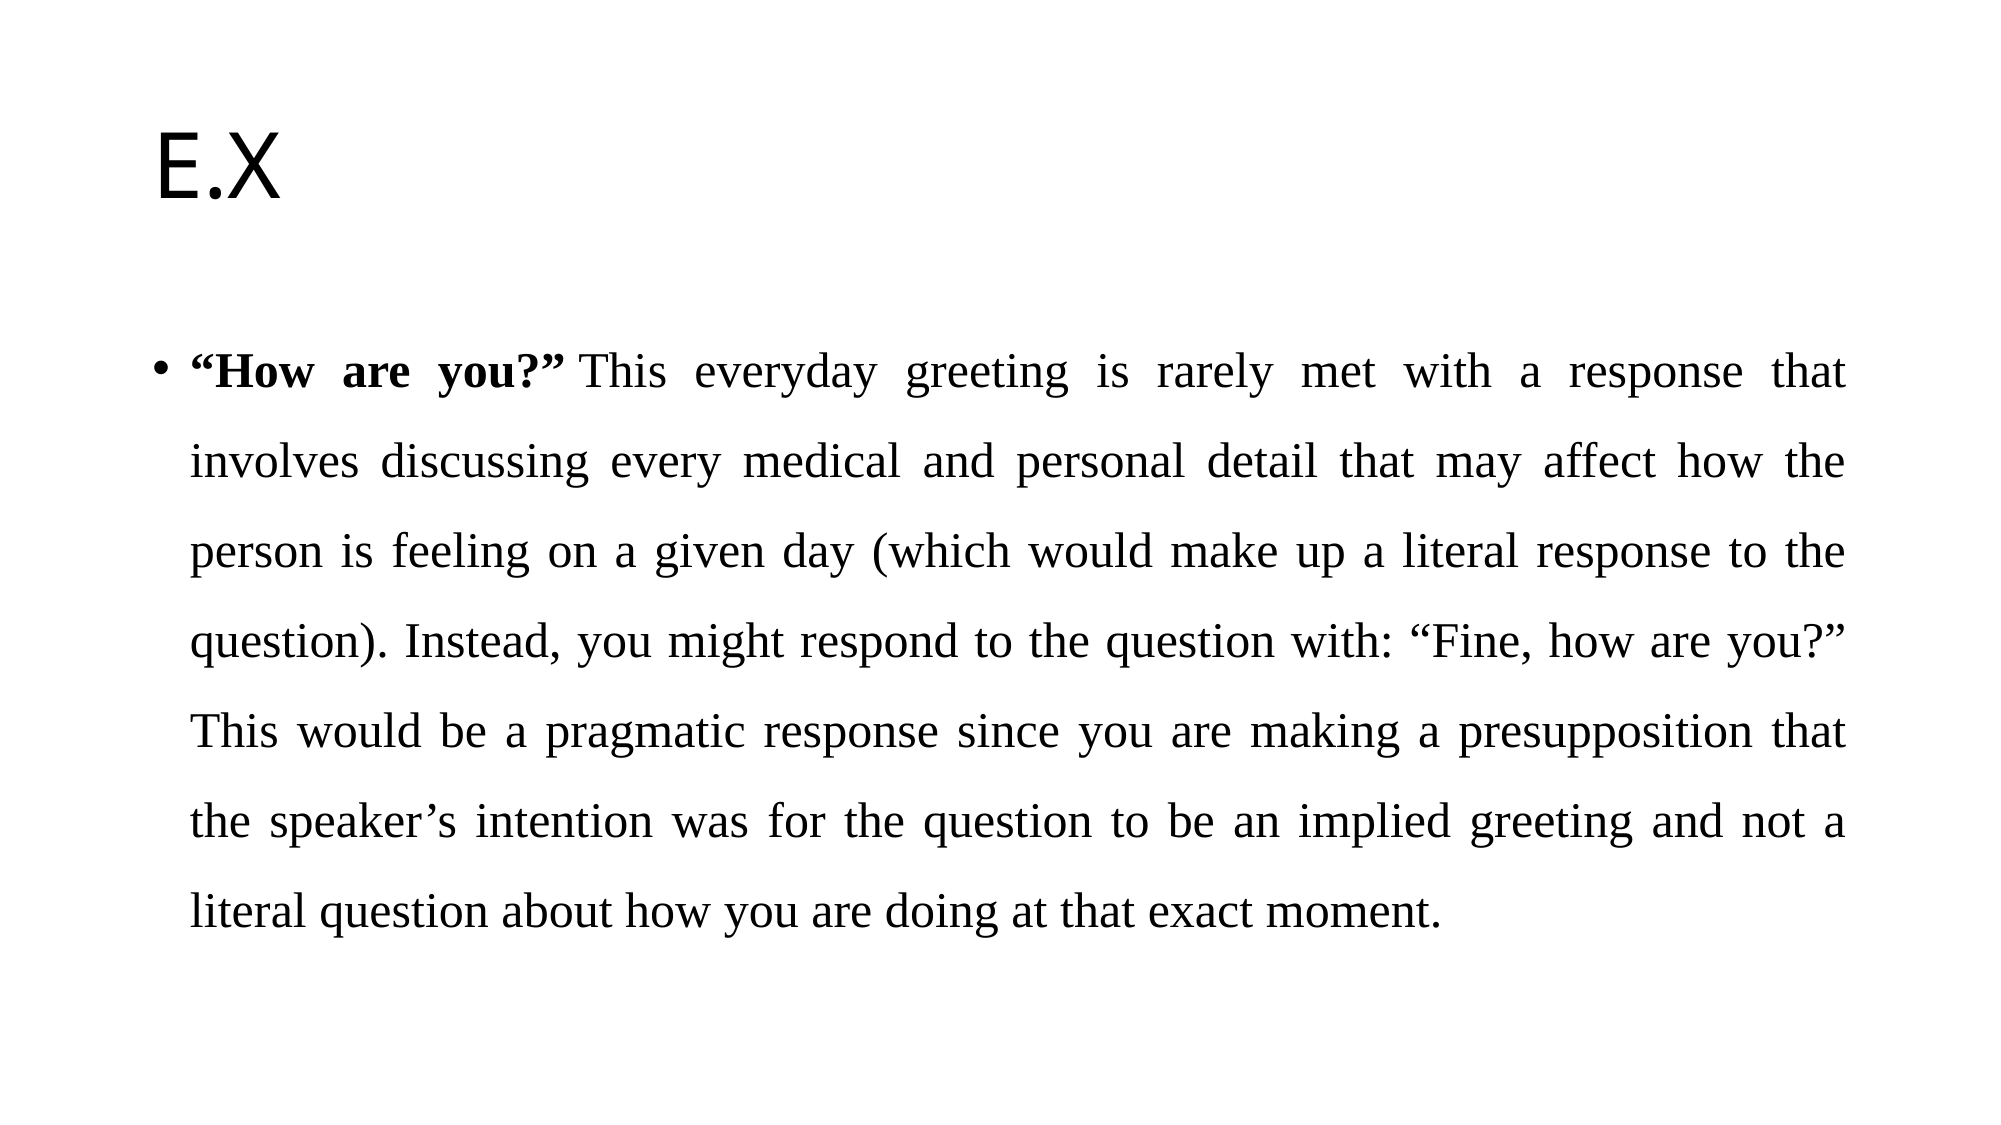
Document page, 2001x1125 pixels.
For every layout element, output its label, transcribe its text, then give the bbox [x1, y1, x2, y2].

list “How are you?” This everyday greeting is rarely met with a response that involves discussing every medical and personal detail that may affect how the person is feeling on a given day (which would make up a literal response to the question). Instead, you might respond to the question with: “Fine, how are you?” This would be a pragmatic response since you are making a presupposition that the speaker’s intention was for the question to be an implied greeting and not a literal question about how you are doing at that exact moment. [137, 299, 1863, 1014]
title E.X [137, 59, 1863, 278]
